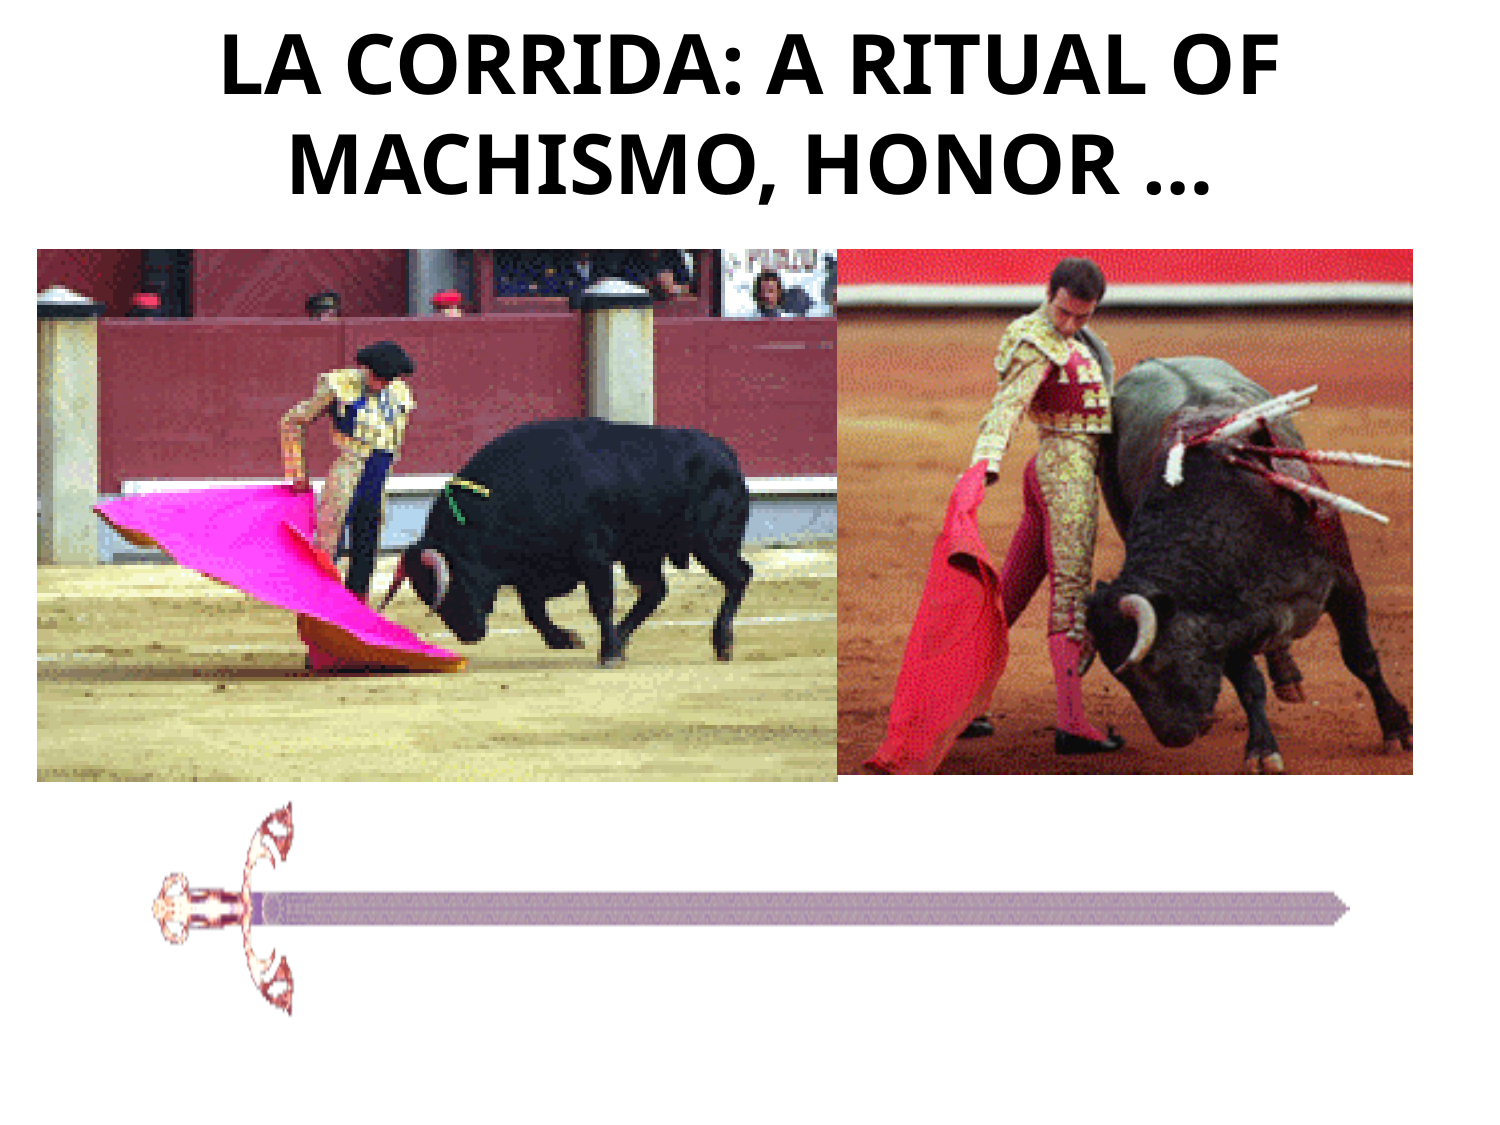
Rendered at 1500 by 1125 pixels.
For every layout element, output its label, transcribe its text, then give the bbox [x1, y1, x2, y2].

title LA CORRIDA: A RITUAL OF MACHISMO, HONOR … [112, 99, 1388, 248]
picture [37, 249, 1413, 783]
picture [149, 799, 1351, 1026]
